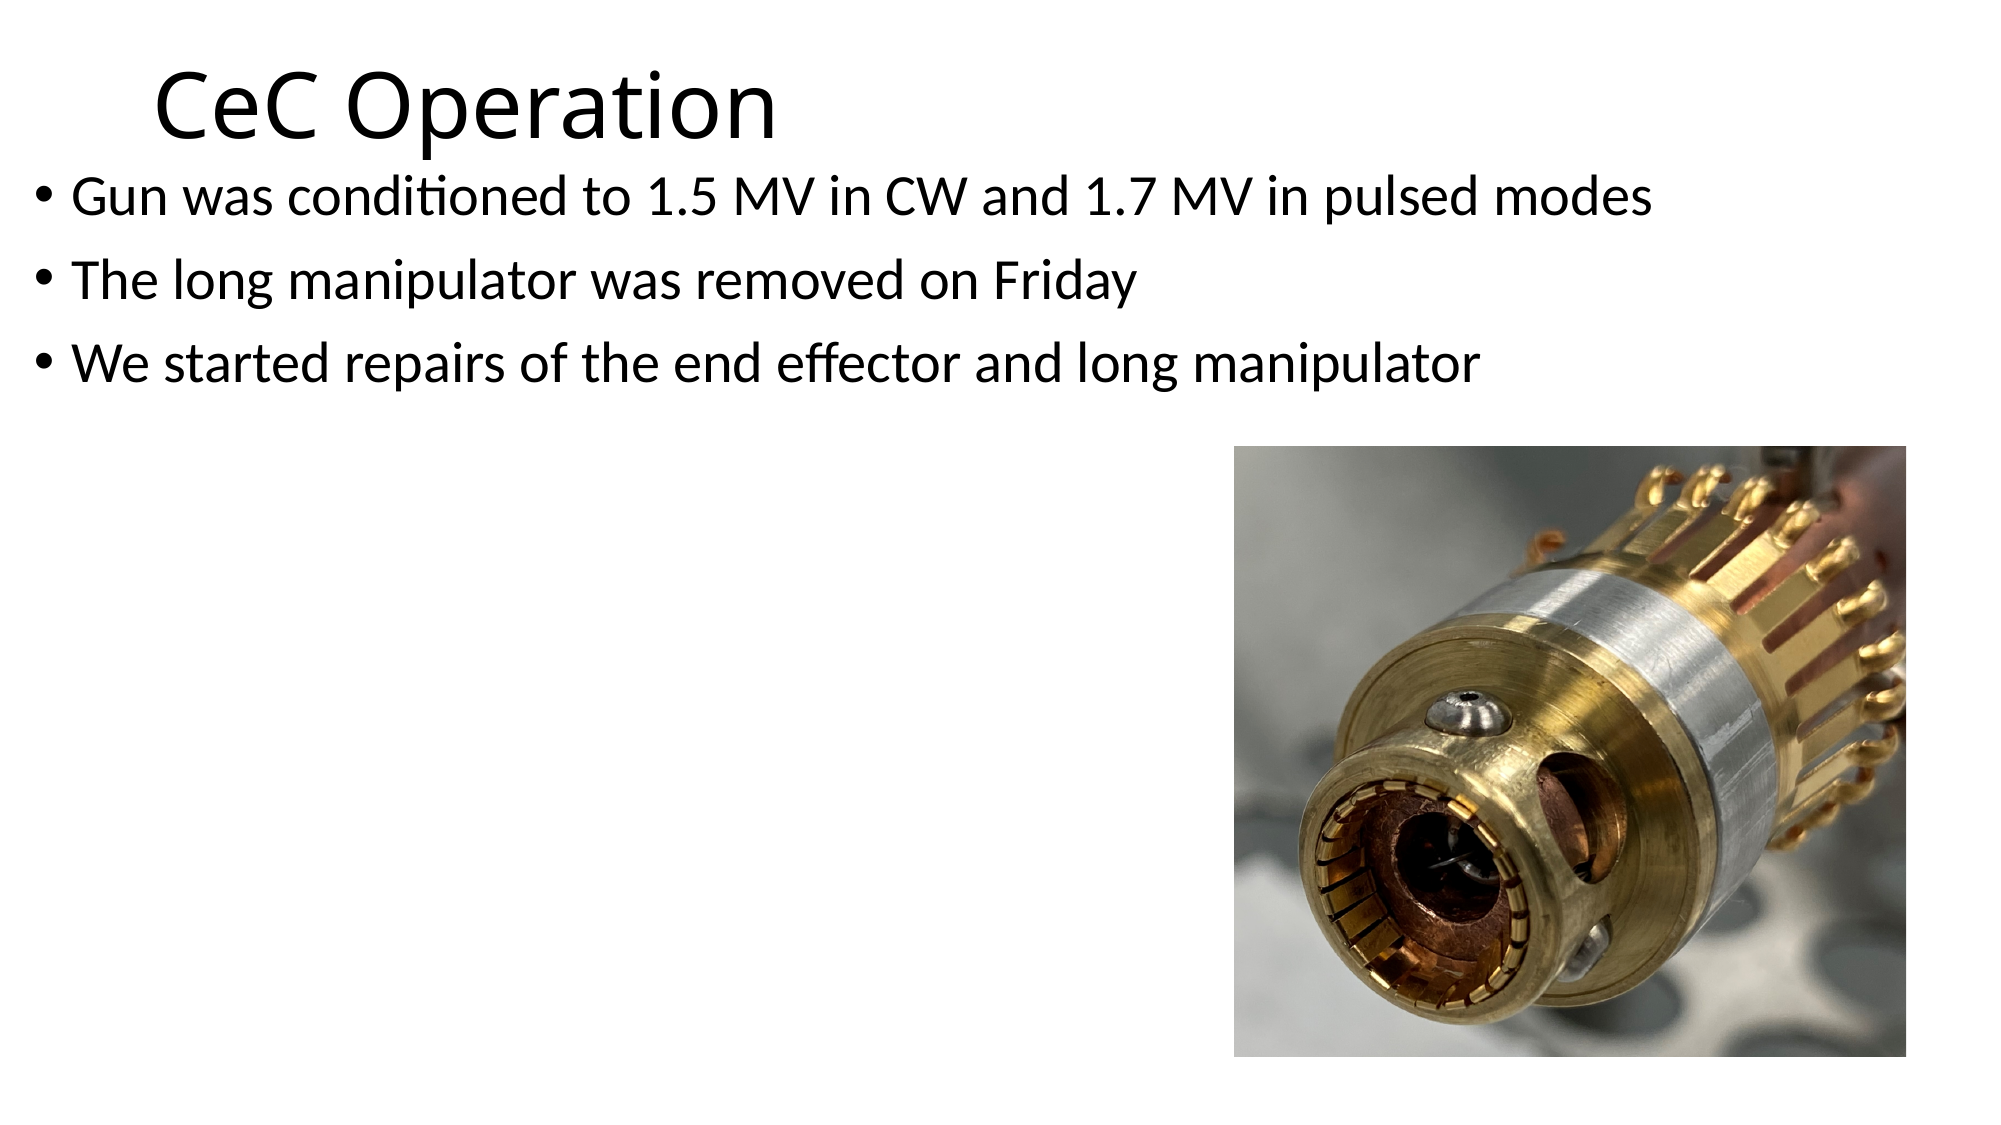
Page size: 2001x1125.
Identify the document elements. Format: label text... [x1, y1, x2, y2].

list Gun was conditioned to 1.5 MV in CW and 1.7 MV in pulsed modes The long manipulator was removed on Friday We started repairs of the end effector and long manipulator [18, 157, 1982, 1007]
picture [1233, 446, 1907, 1057]
title CeC Operation [137, 0, 1863, 157]
